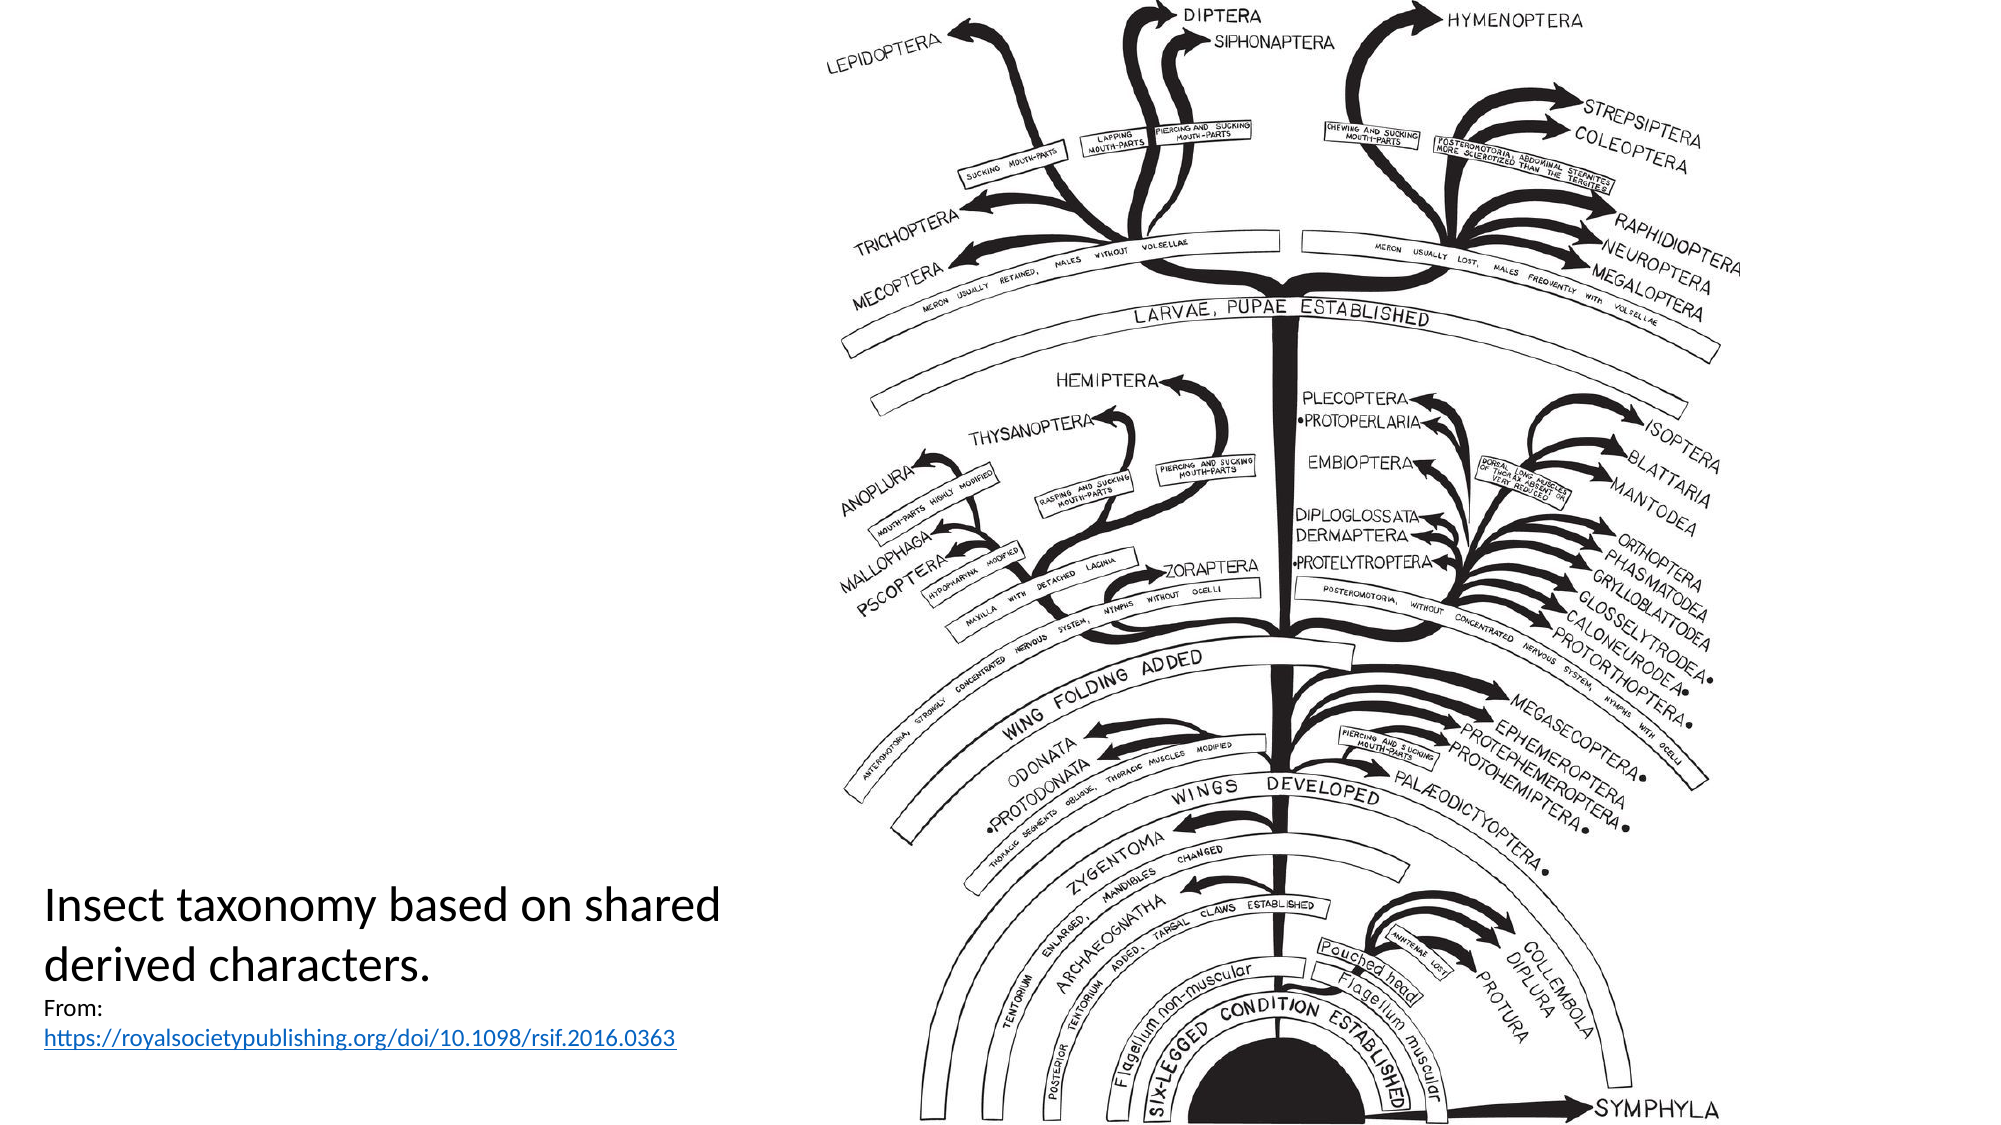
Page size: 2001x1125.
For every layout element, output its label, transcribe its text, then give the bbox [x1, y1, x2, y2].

text_box Insect taxonomy based on shared derived characters. From: https://royalsocietypublishing.org/doi/10.1098/rsif.2016.0363 [29, 864, 745, 1060]
picture [827, 0, 1740, 1125]
